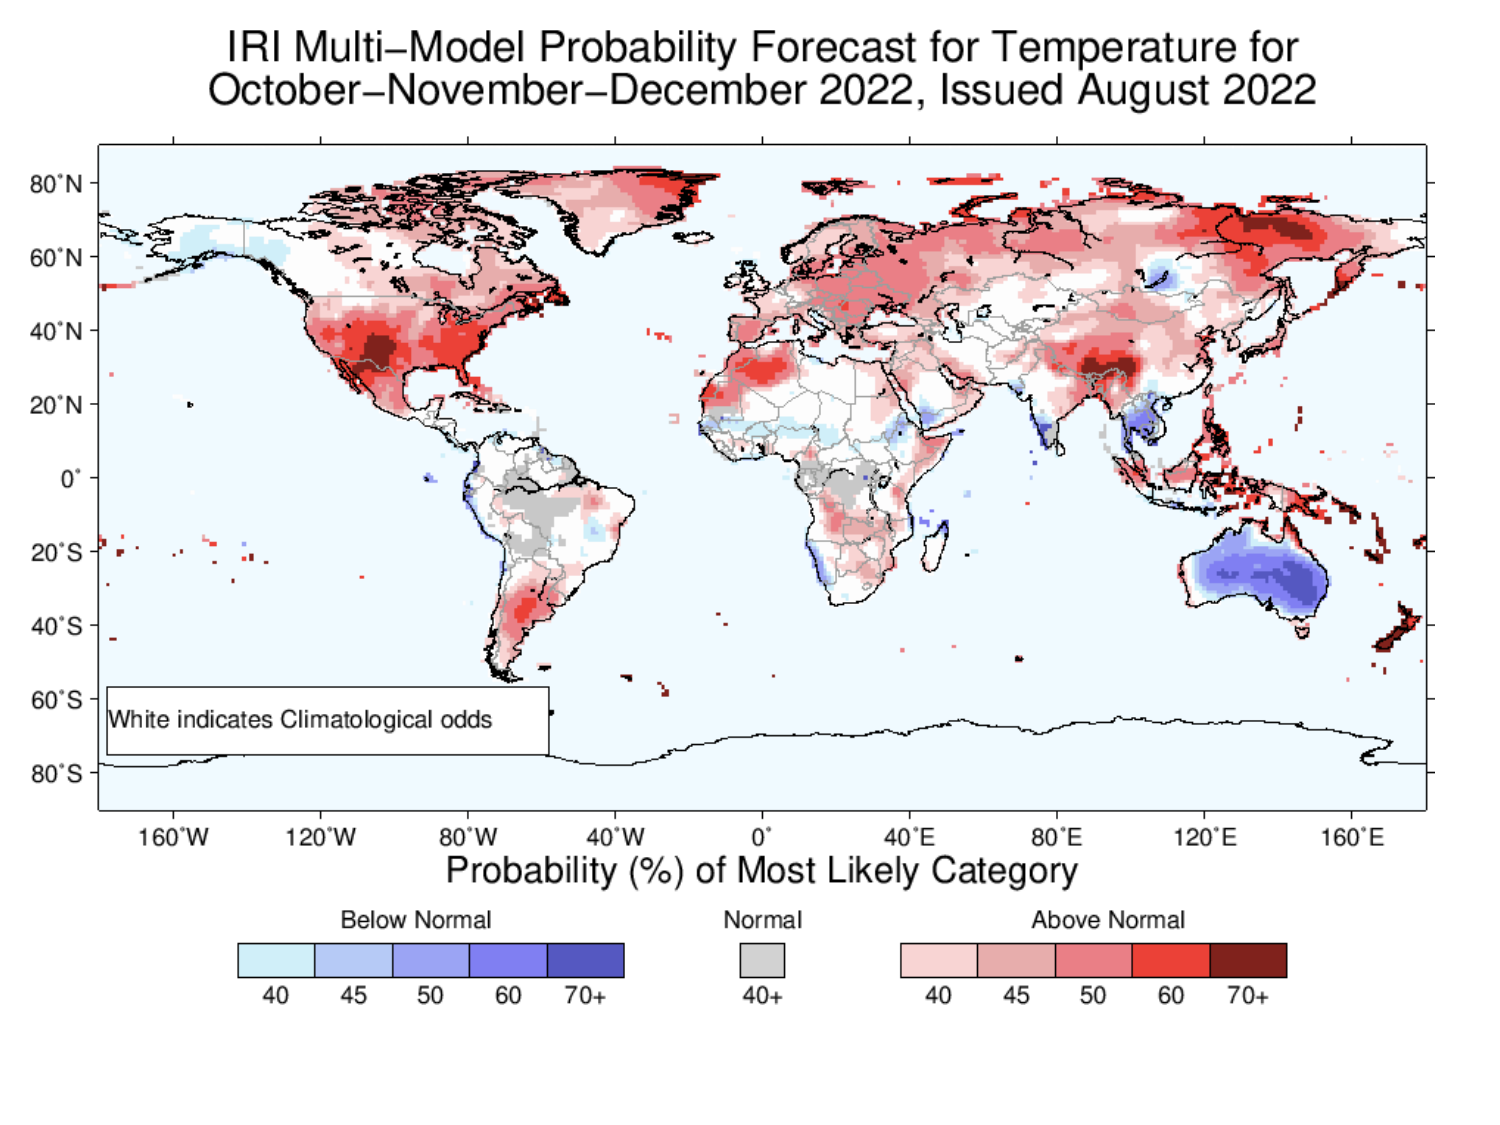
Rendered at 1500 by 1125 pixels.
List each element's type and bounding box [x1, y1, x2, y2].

picture [29, 29, 1436, 1006]
